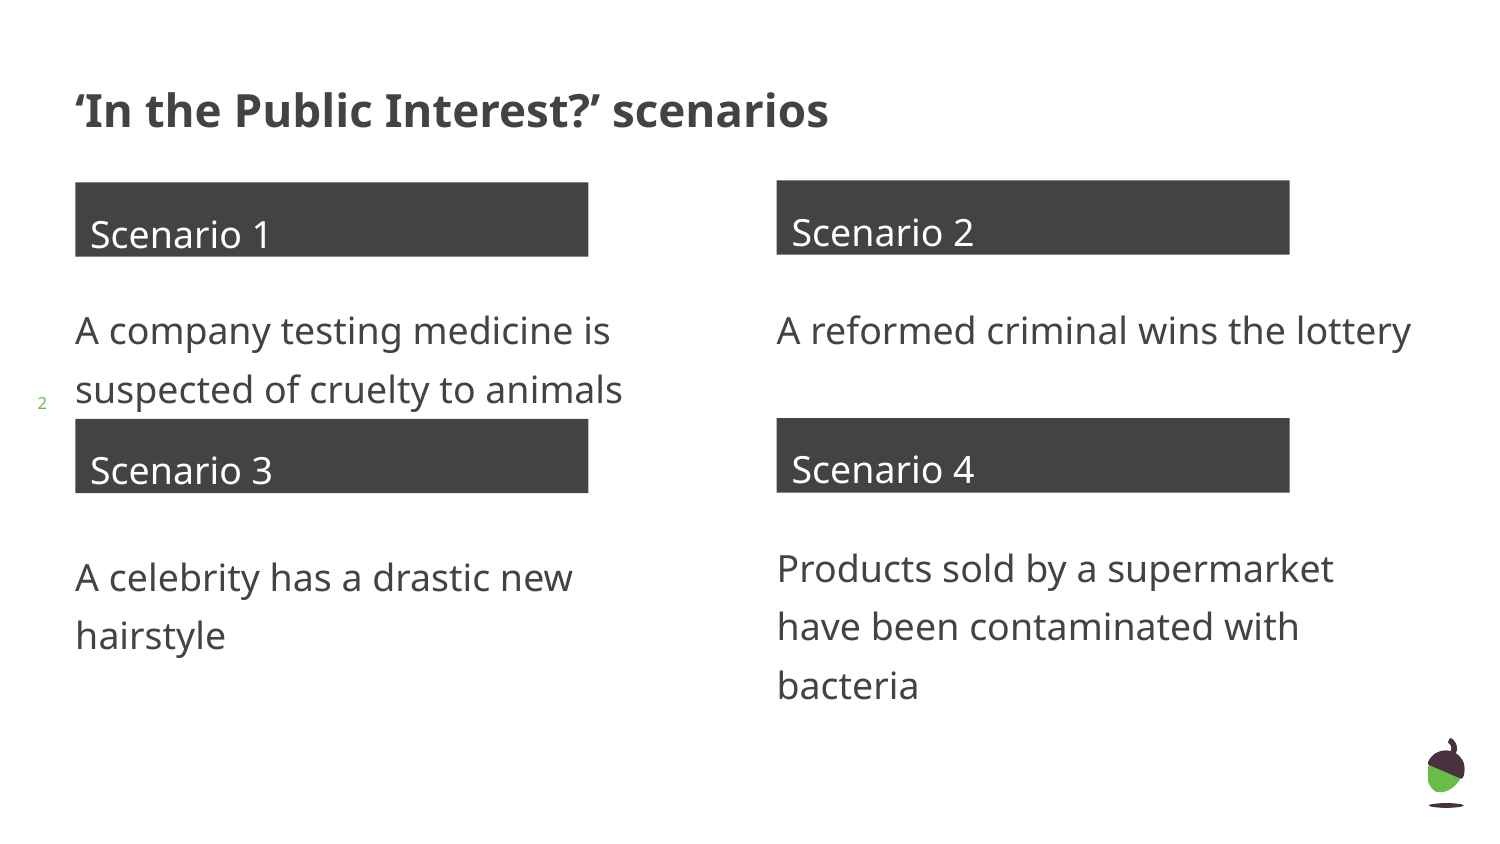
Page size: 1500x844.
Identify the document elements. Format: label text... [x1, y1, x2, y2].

list Products sold by a supermarket have been contaminated with bacteria [776, 531, 1425, 635]
list A celebrity has a drastic new hairstyle [75, 540, 724, 644]
list A reformed criminal wins the lottery [776, 293, 1425, 398]
title ‘In the Public Interest?’ scenarios [75, 72, 1425, 207]
slide_number ‹#› [37, 393, 97, 408]
list A company testing medicine is suspected of cruelty to animals [75, 293, 724, 398]
subtitle Scenario 1 [75, 207, 589, 257]
subtitle Scenario 4 [776, 418, 1290, 493]
subtitle Scenario 2 [776, 207, 1290, 255]
subtitle Scenario 3 [75, 418, 589, 494]
picture [1427, 738, 1465, 808]
